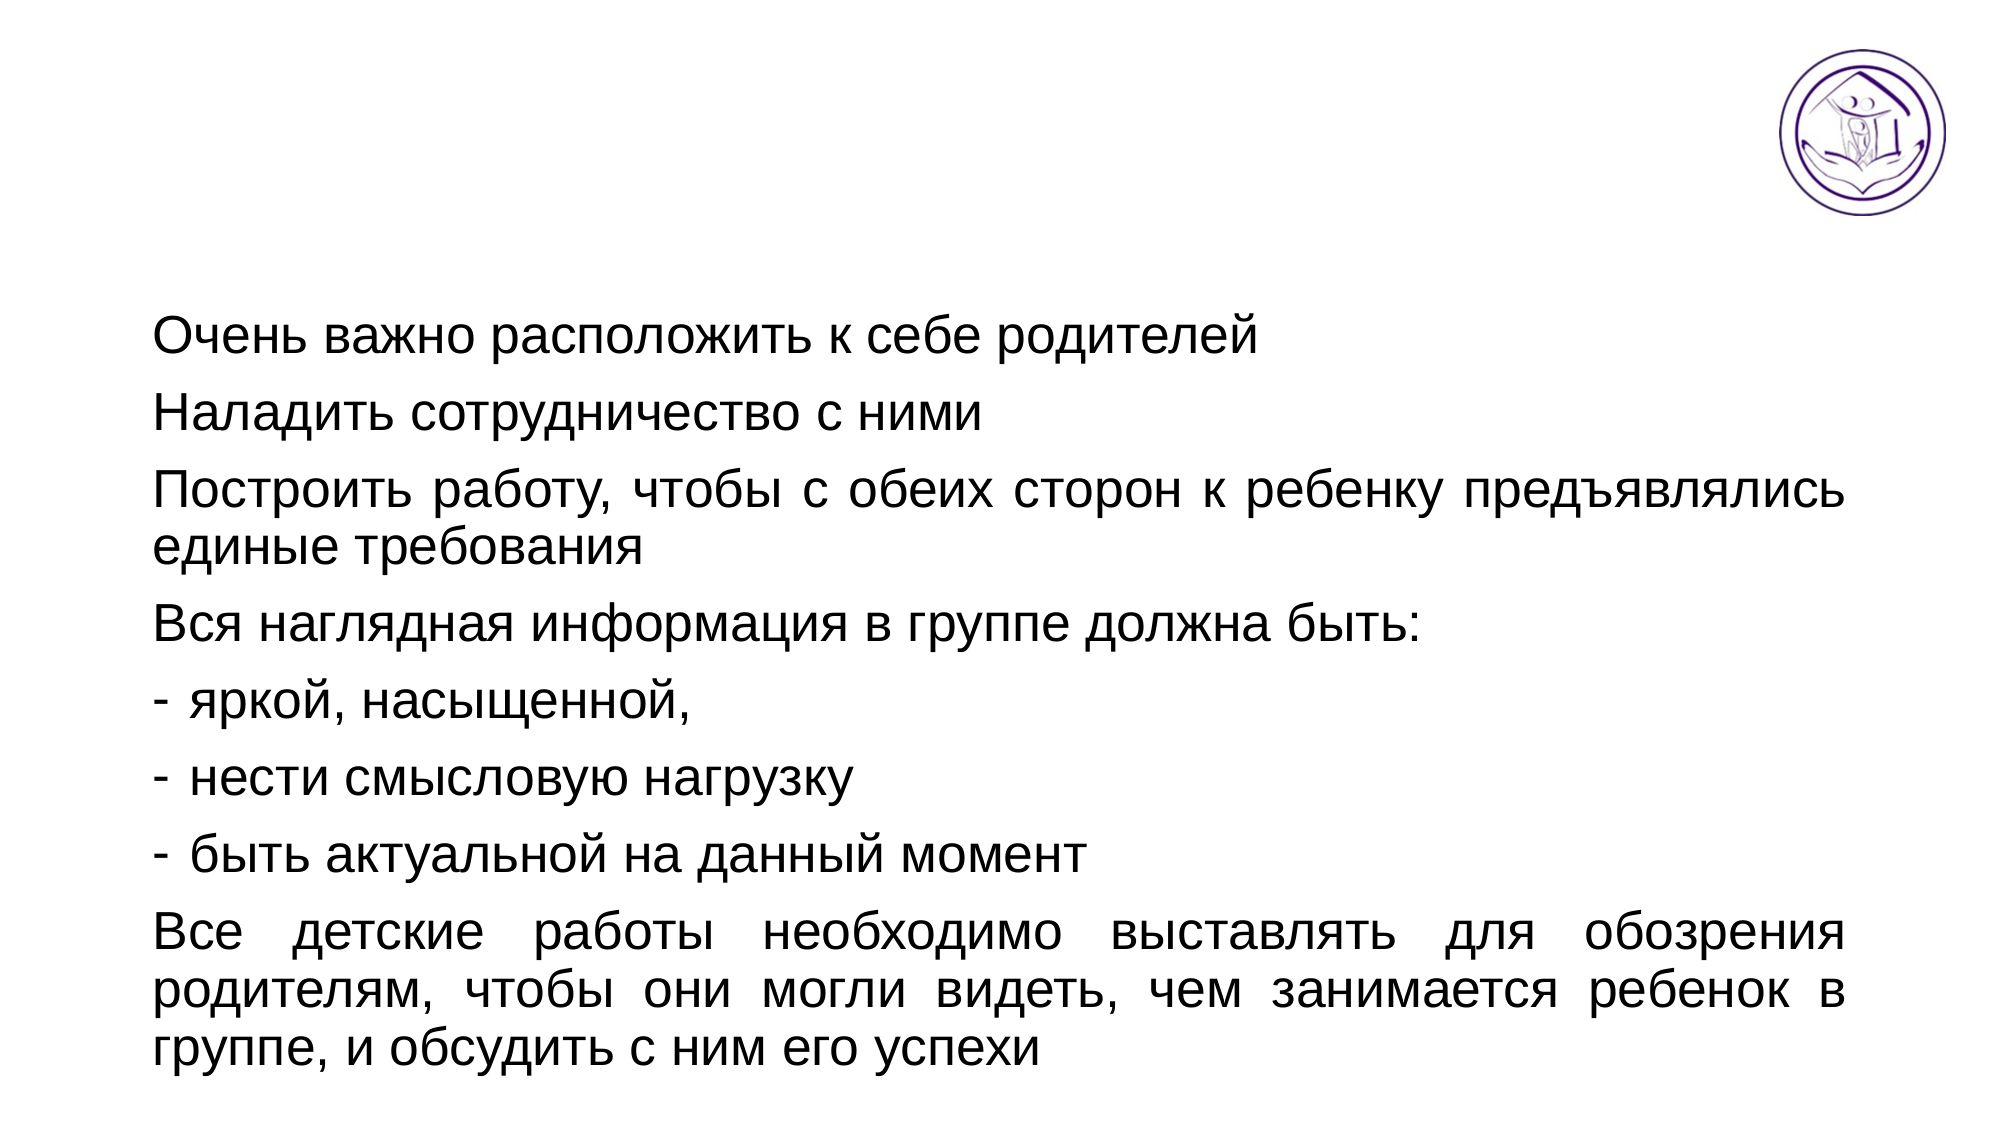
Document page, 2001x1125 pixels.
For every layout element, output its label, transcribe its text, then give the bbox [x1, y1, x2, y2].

list Очень важно расположить к себе родителей Наладить сотрудничество с ними Построить работу, чтобы с обеих сторон к ребенку предъявлялись единые требования Вся наглядная информация в группе должна быть: яркой, насыщенной, нести смысловую нагрузку быть актуальной на данный момент Все детские работы необходимо выставлять для обозрения родителям, чтобы они могли видеть, чем занимается ребенок в группе, и обсудить с ним его успехи [137, 299, 1863, 1091]
picture [1779, 49, 1946, 216]
